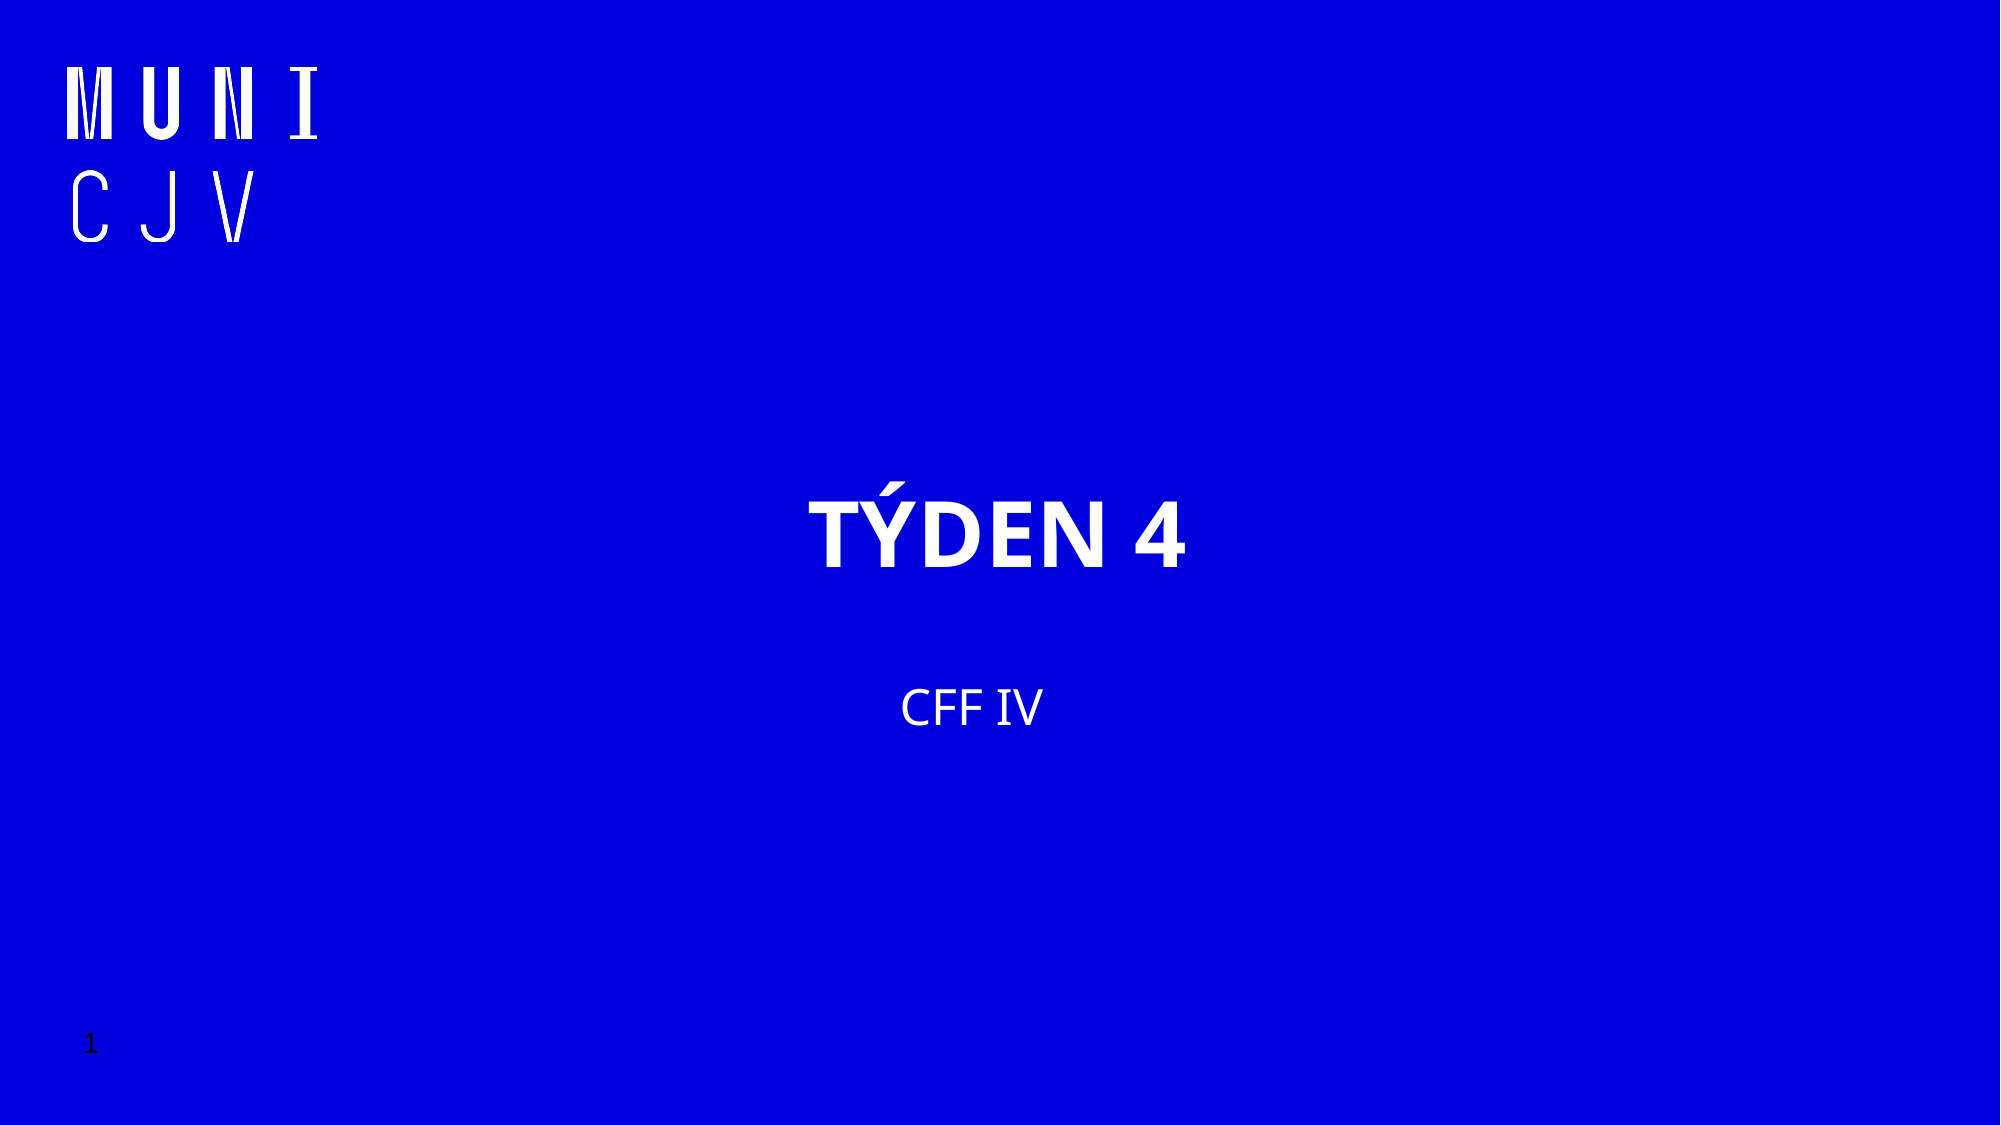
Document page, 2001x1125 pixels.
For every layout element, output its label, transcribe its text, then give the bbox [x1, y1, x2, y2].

picture [67, 67, 317, 242]
subtitle CFF IV [45, 675, 1910, 790]
slide_number ‹#› [67, 1021, 110, 1063]
title TÝDEN 4 [65, 475, 1930, 668]
